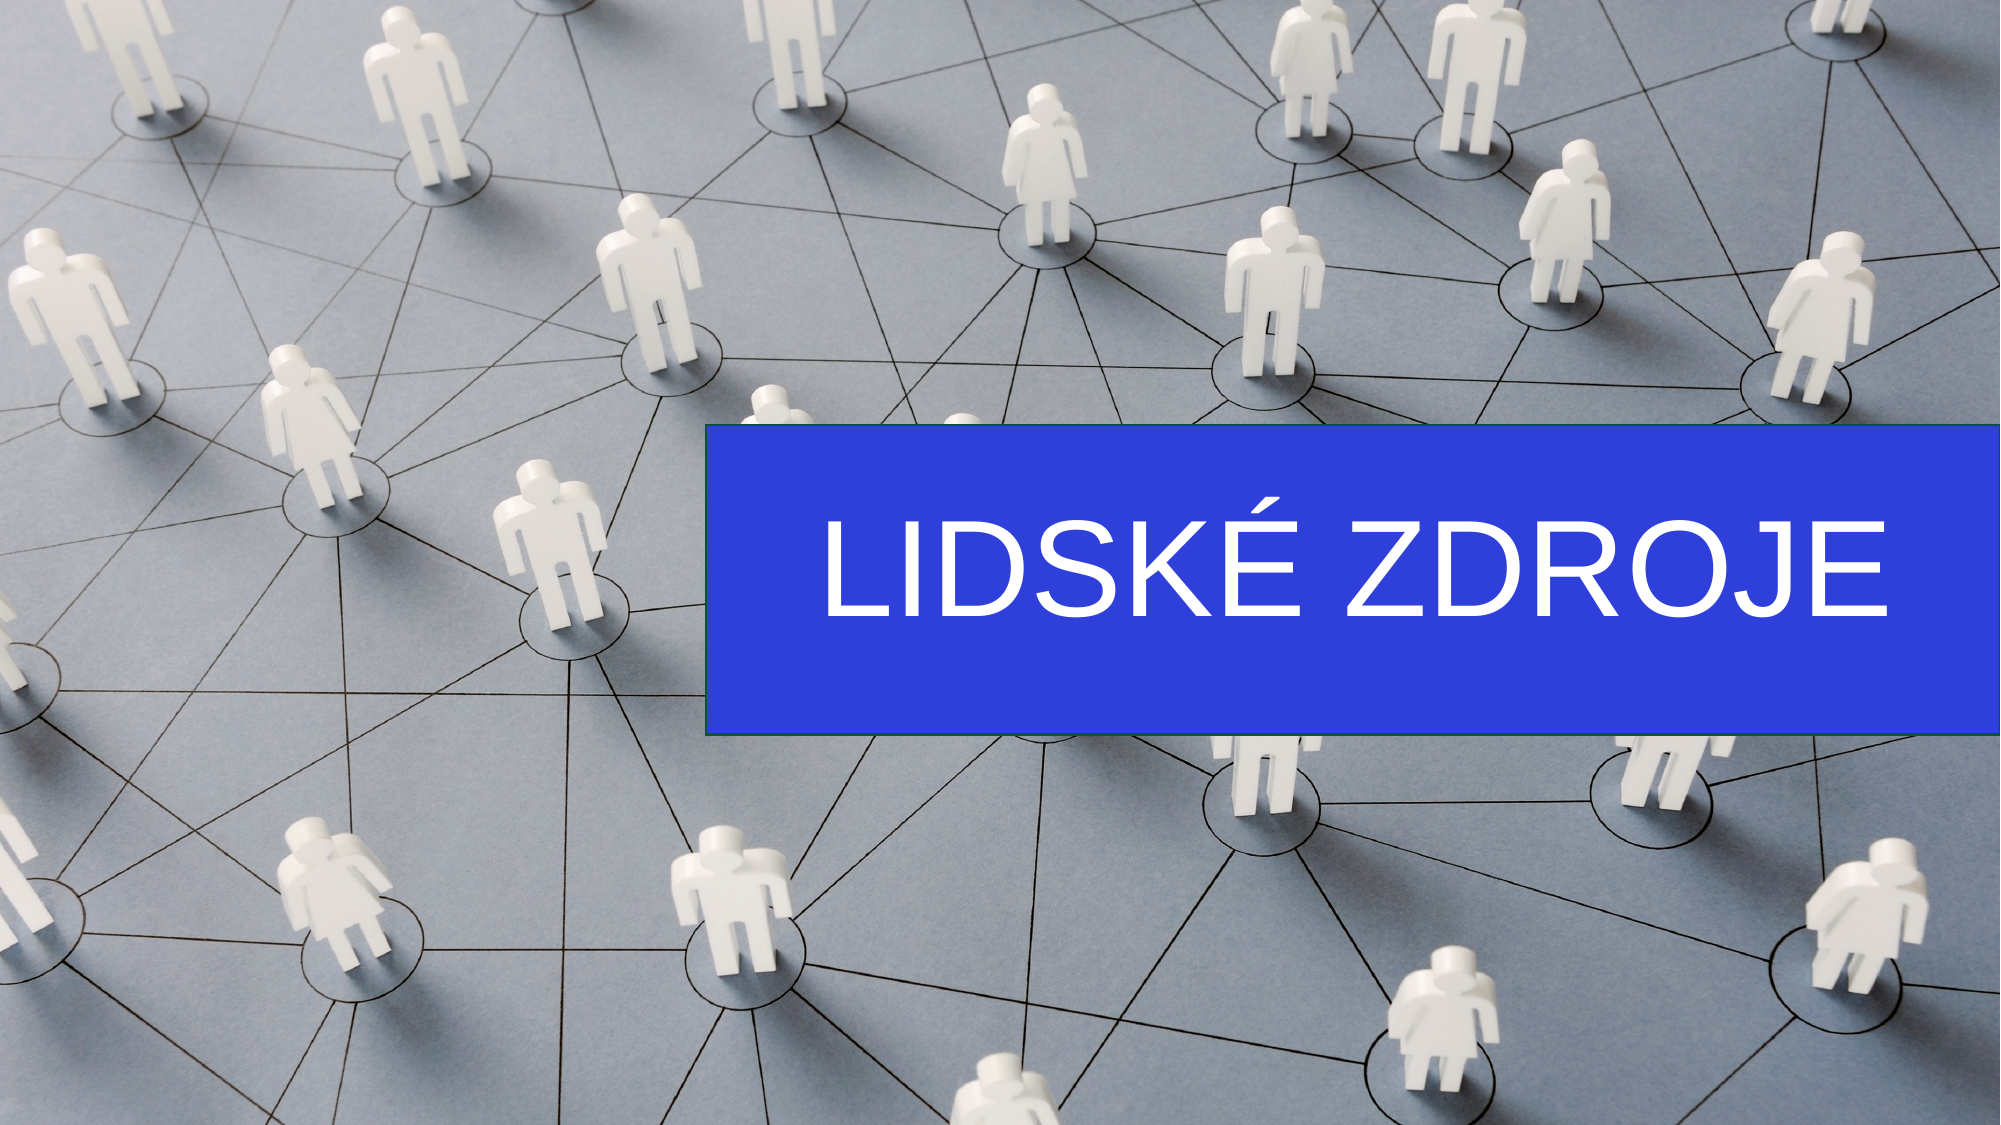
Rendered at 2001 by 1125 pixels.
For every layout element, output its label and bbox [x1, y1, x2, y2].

text_box [706, 424, 2000, 735]
picture [0, 0, 2000, 1125]
